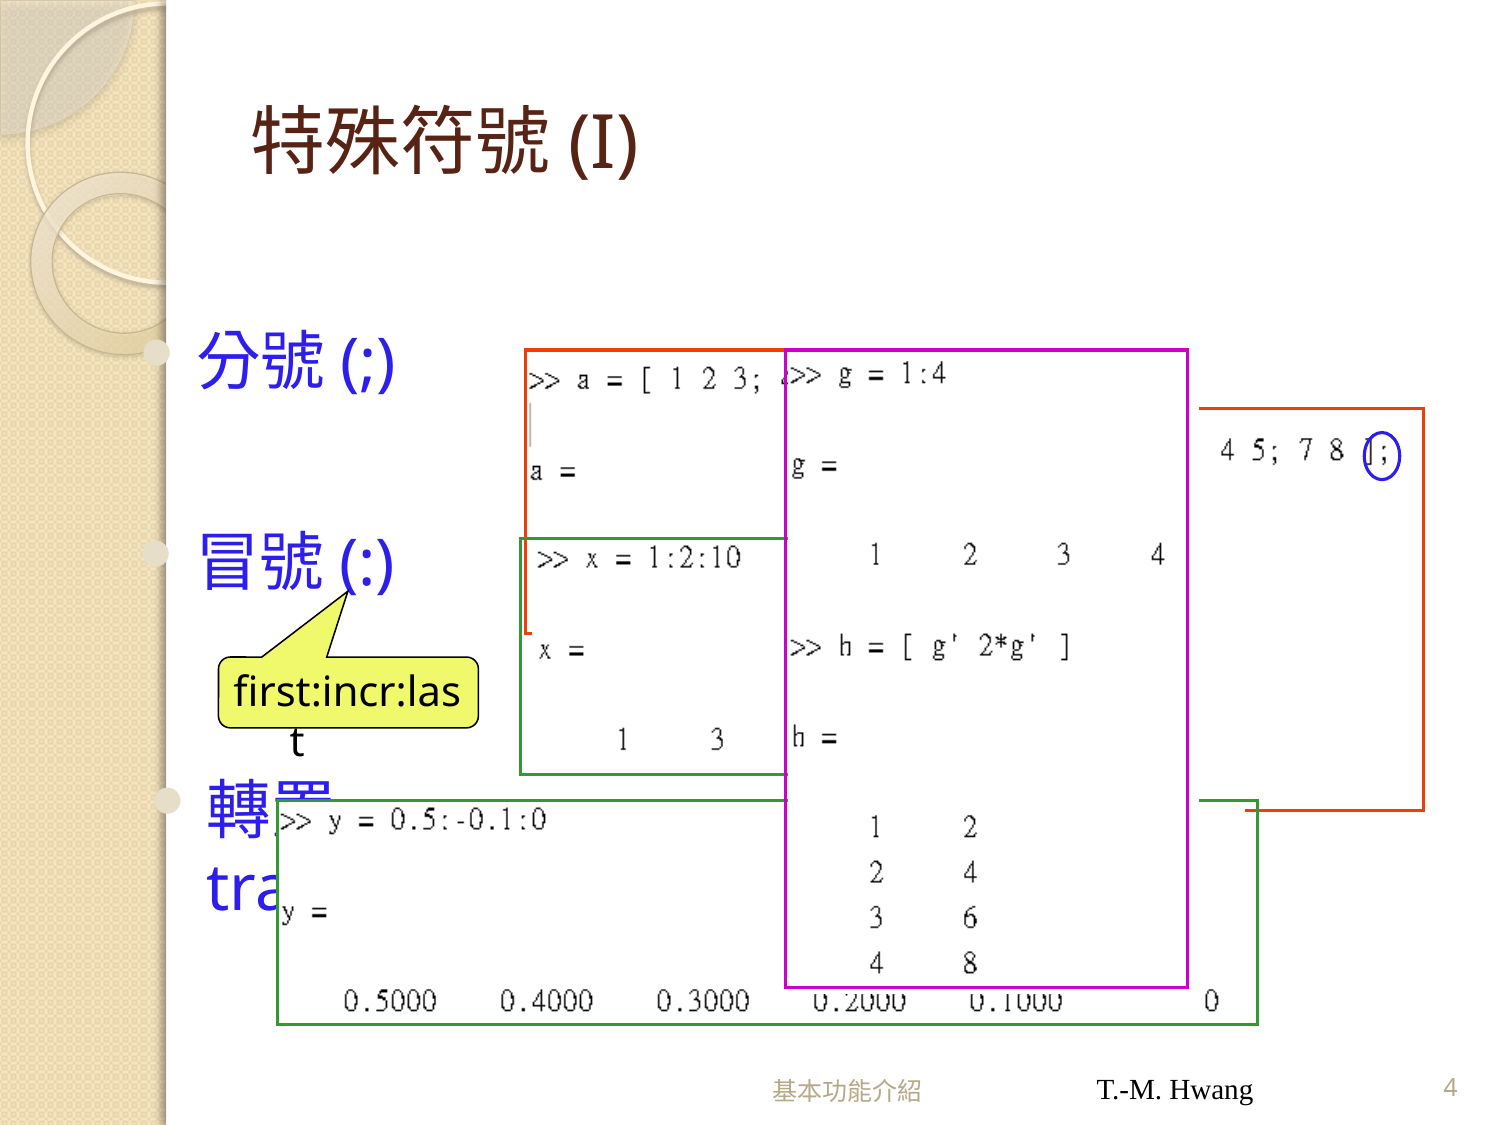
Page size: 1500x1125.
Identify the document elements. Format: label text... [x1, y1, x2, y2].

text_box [785, 349, 1200, 994]
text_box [520, 538, 778, 776]
slide_number 4 [1413, 1034, 1488, 1113]
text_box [218, 656, 479, 729]
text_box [525, 349, 781, 535]
footer T.-M. Hwang [937, 1034, 1413, 1113]
text_box 分號(;) [125, 312, 420, 421]
text_box 冒號(:) [123, 513, 419, 622]
title 特殊符號(I) [235, 45, 1466, 233]
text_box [277, 800, 1259, 1036]
slide_number 基本功能介紹 [587, 1047, 937, 1113]
text_box 轉置transpose(’) [135, 761, 703, 870]
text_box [1208, 408, 1424, 811]
